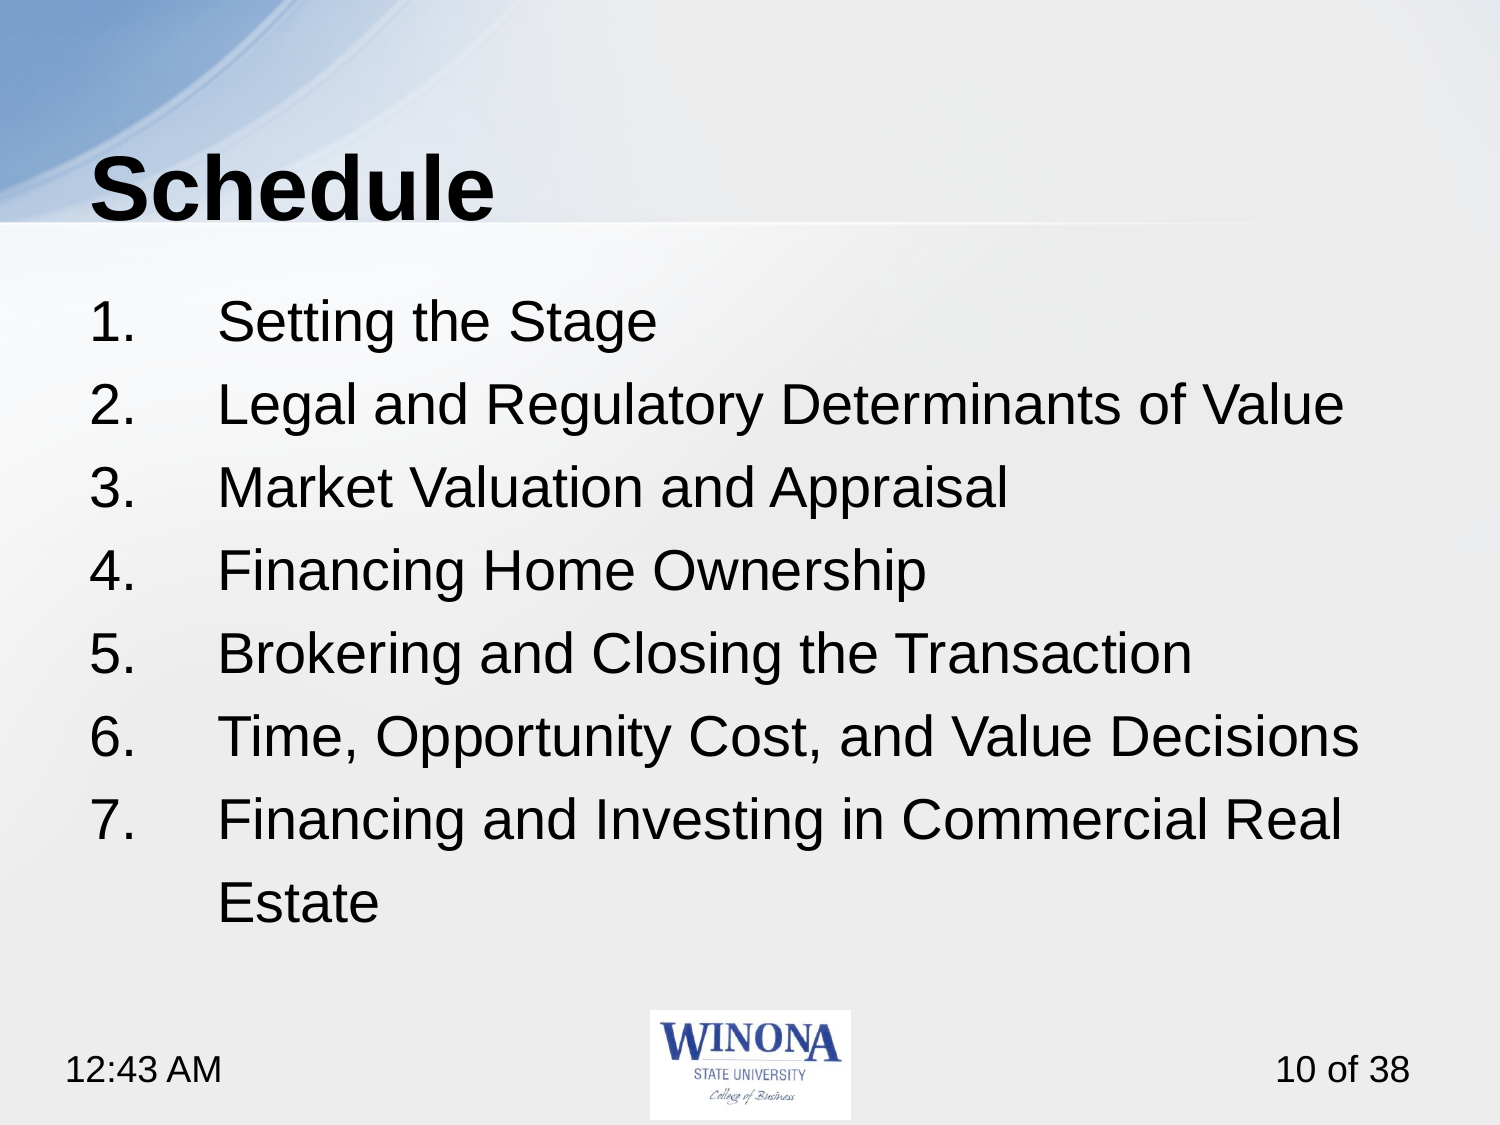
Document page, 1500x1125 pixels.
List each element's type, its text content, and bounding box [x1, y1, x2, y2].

title Schedule [75, 58, 1425, 247]
list Setting the Stage Legal and Regulatory Determinants of Value Market Valuation and Appraisal Financing Home Ownership Brokering and Closing the Transaction Time, Opportunity Cost, and Value Decisions Financing and Investing in Commercial Real Estate [75, 262, 1426, 1066]
picture [0, 0, 1500, 1125]
